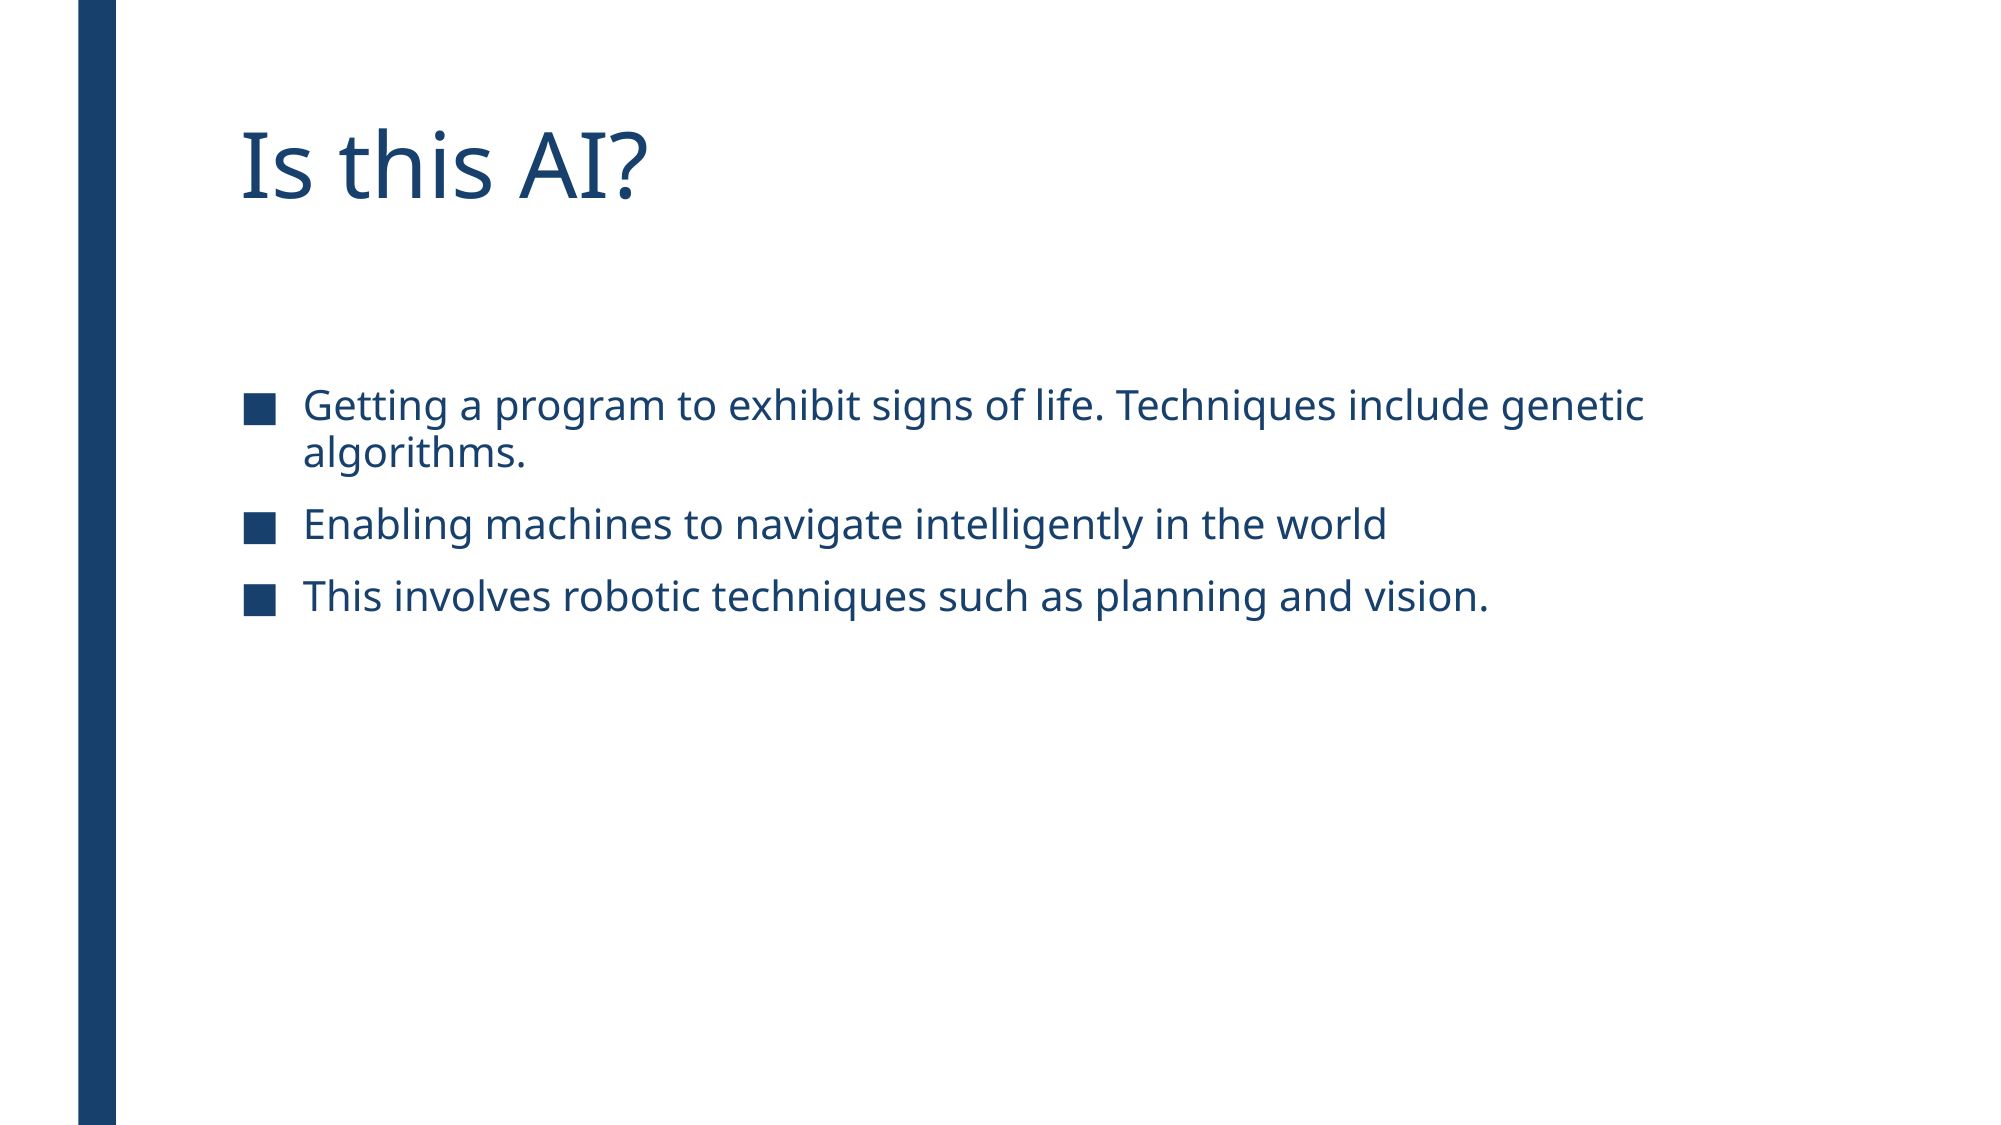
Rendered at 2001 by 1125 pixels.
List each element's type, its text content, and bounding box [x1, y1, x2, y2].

list Getting a program to exhibit signs of life. Techniques include genetic algorithms. Enabling machines to navigate intelligently in the world This involves robotic techniques such as planning and vision. [225, 375, 1800, 963]
title Is this AI? [225, 112, 1800, 357]
